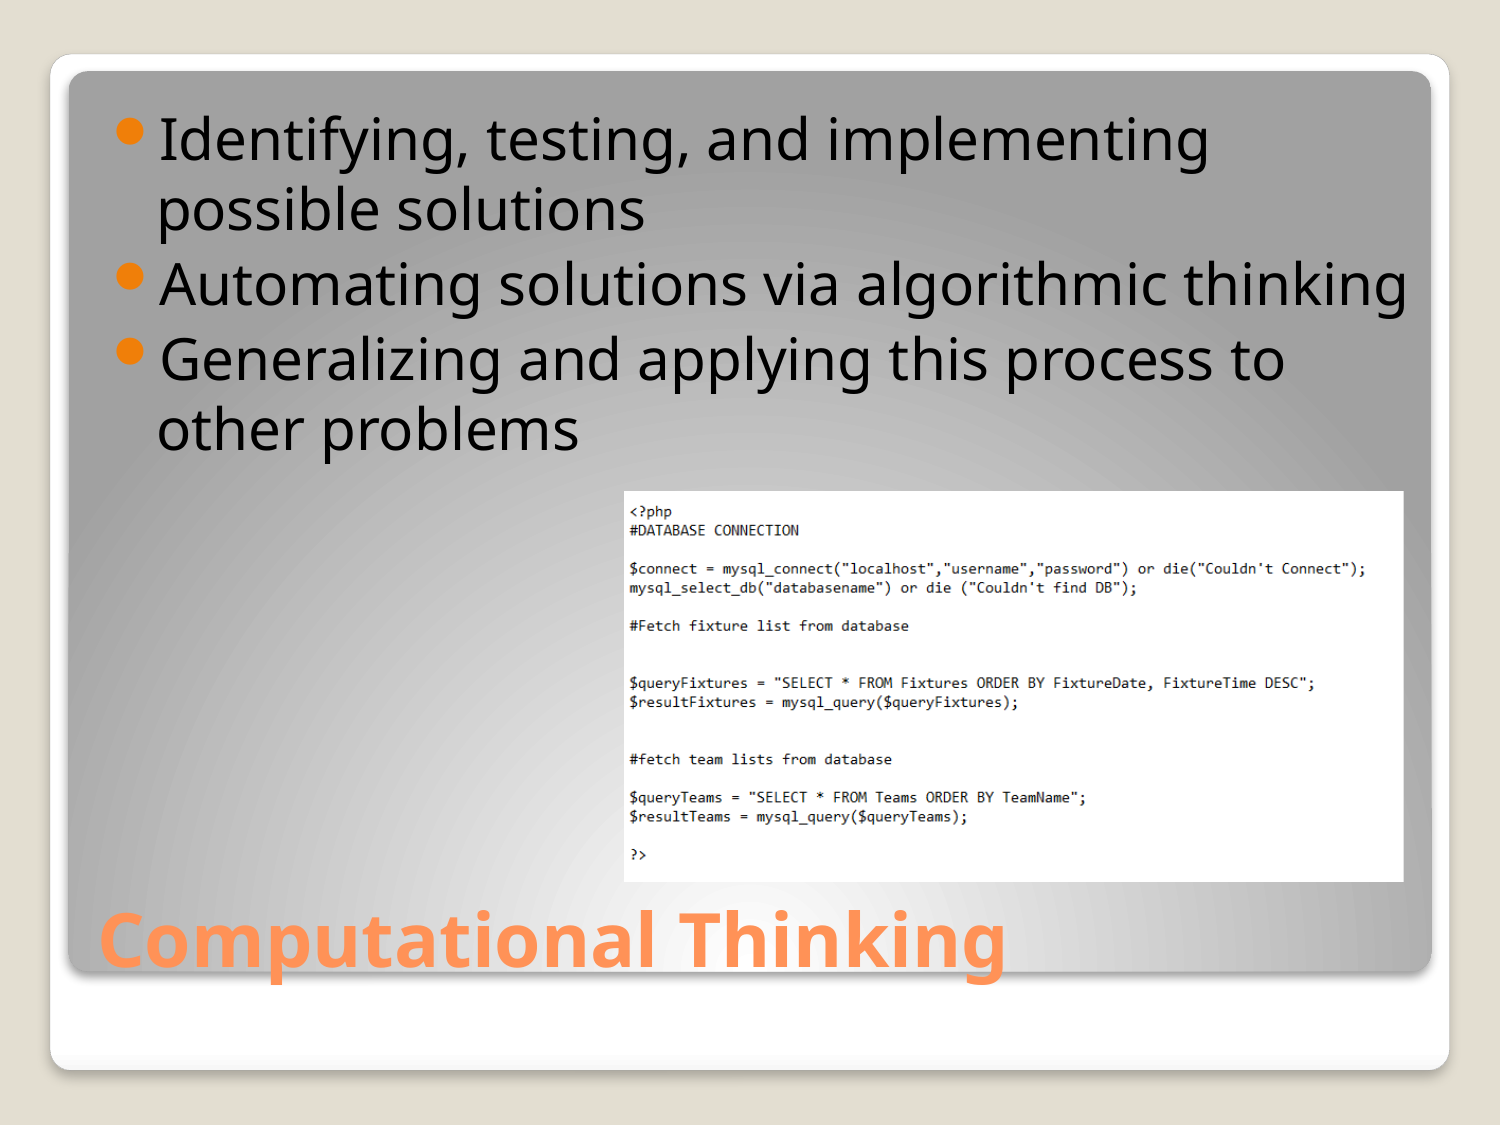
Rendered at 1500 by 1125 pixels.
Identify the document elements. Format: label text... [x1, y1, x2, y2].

list Identifying, testing, and implementing possible solutions Automating solutions via algorithmic thinking Generalizing and applying this process to other problems [82, 86, 1425, 774]
picture [623, 491, 1404, 882]
title Computational Thinking [82, 817, 1425, 990]
